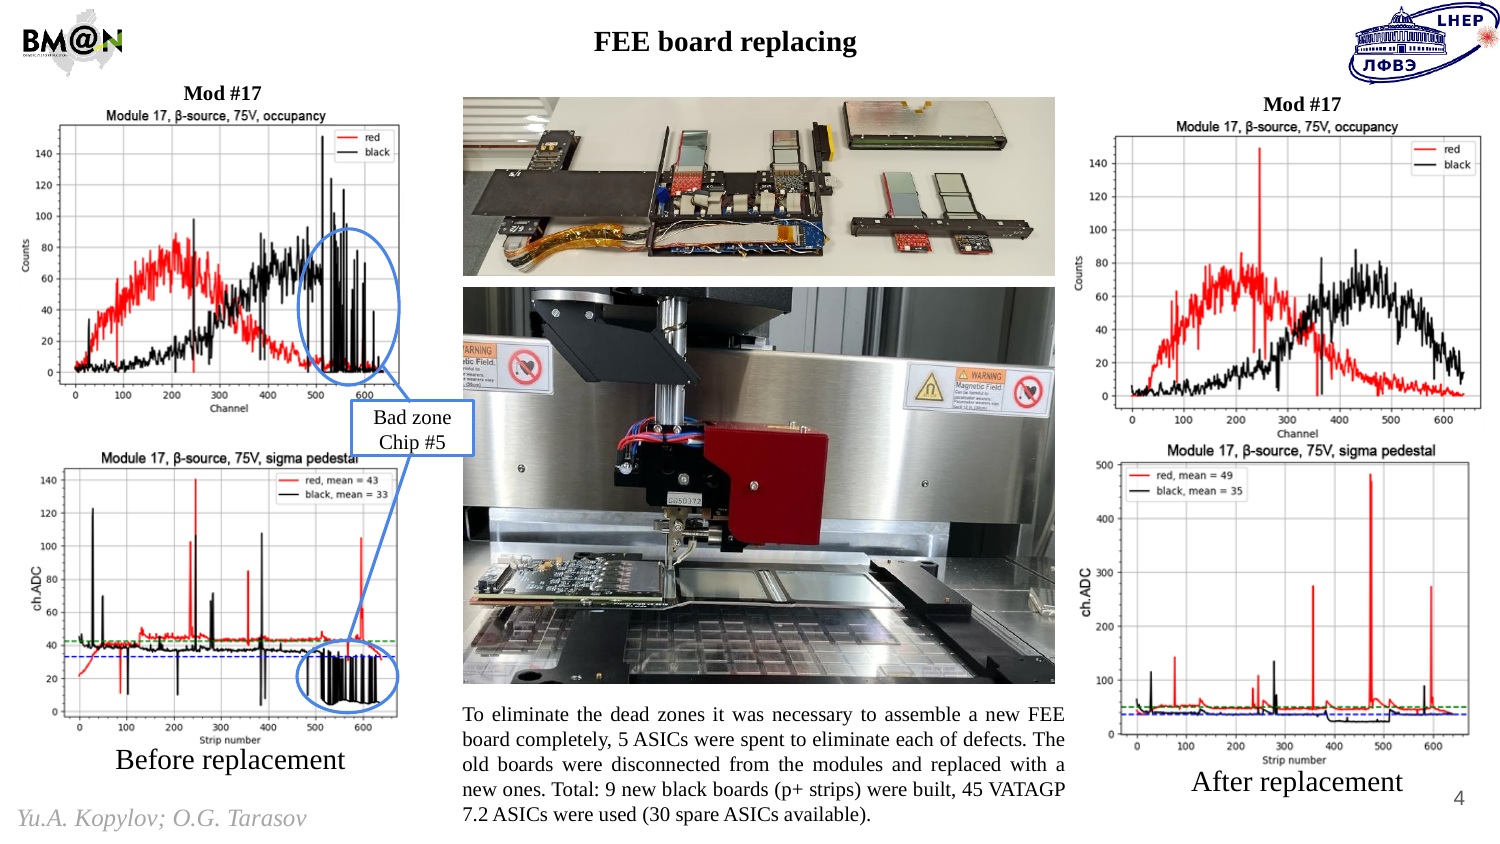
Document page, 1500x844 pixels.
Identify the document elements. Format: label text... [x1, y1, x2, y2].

picture [0, 0, 152, 86]
text_box Mod #17 [1248, 83, 1357, 112]
text_box Bad zone Chip #5 [351, 400, 458, 456]
text_box Mod #17 [168, 71, 277, 102]
picture [1071, 114, 1487, 768]
picture [463, 97, 1055, 276]
text_box To eliminate the dead zones it was necessary to assemble a new FEE board completely, 5 ASICs were spent to eliminate each of defects. The old boards were disconnected from the modules and replaced with a new ones. Total: 9 new black boards (p+ strips) were built, 45 VATAGP 7.2 ASICs were used (30 spare ASICs available). [447, 685, 1081, 844]
picture [16, 103, 405, 419]
picture [22, 447, 402, 747]
text_box Yu.A. Kopylov; O.G. Tarasov [1, 794, 328, 839]
picture [463, 287, 1055, 684]
title FEE board replacing [156, 7, 1343, 72]
slide_number 4 [1389, 769, 1480, 830]
picture [1348, 0, 1500, 86]
text_box After replacement [1142, 776, 1453, 812]
text_box Before replacement [75, 755, 386, 791]
